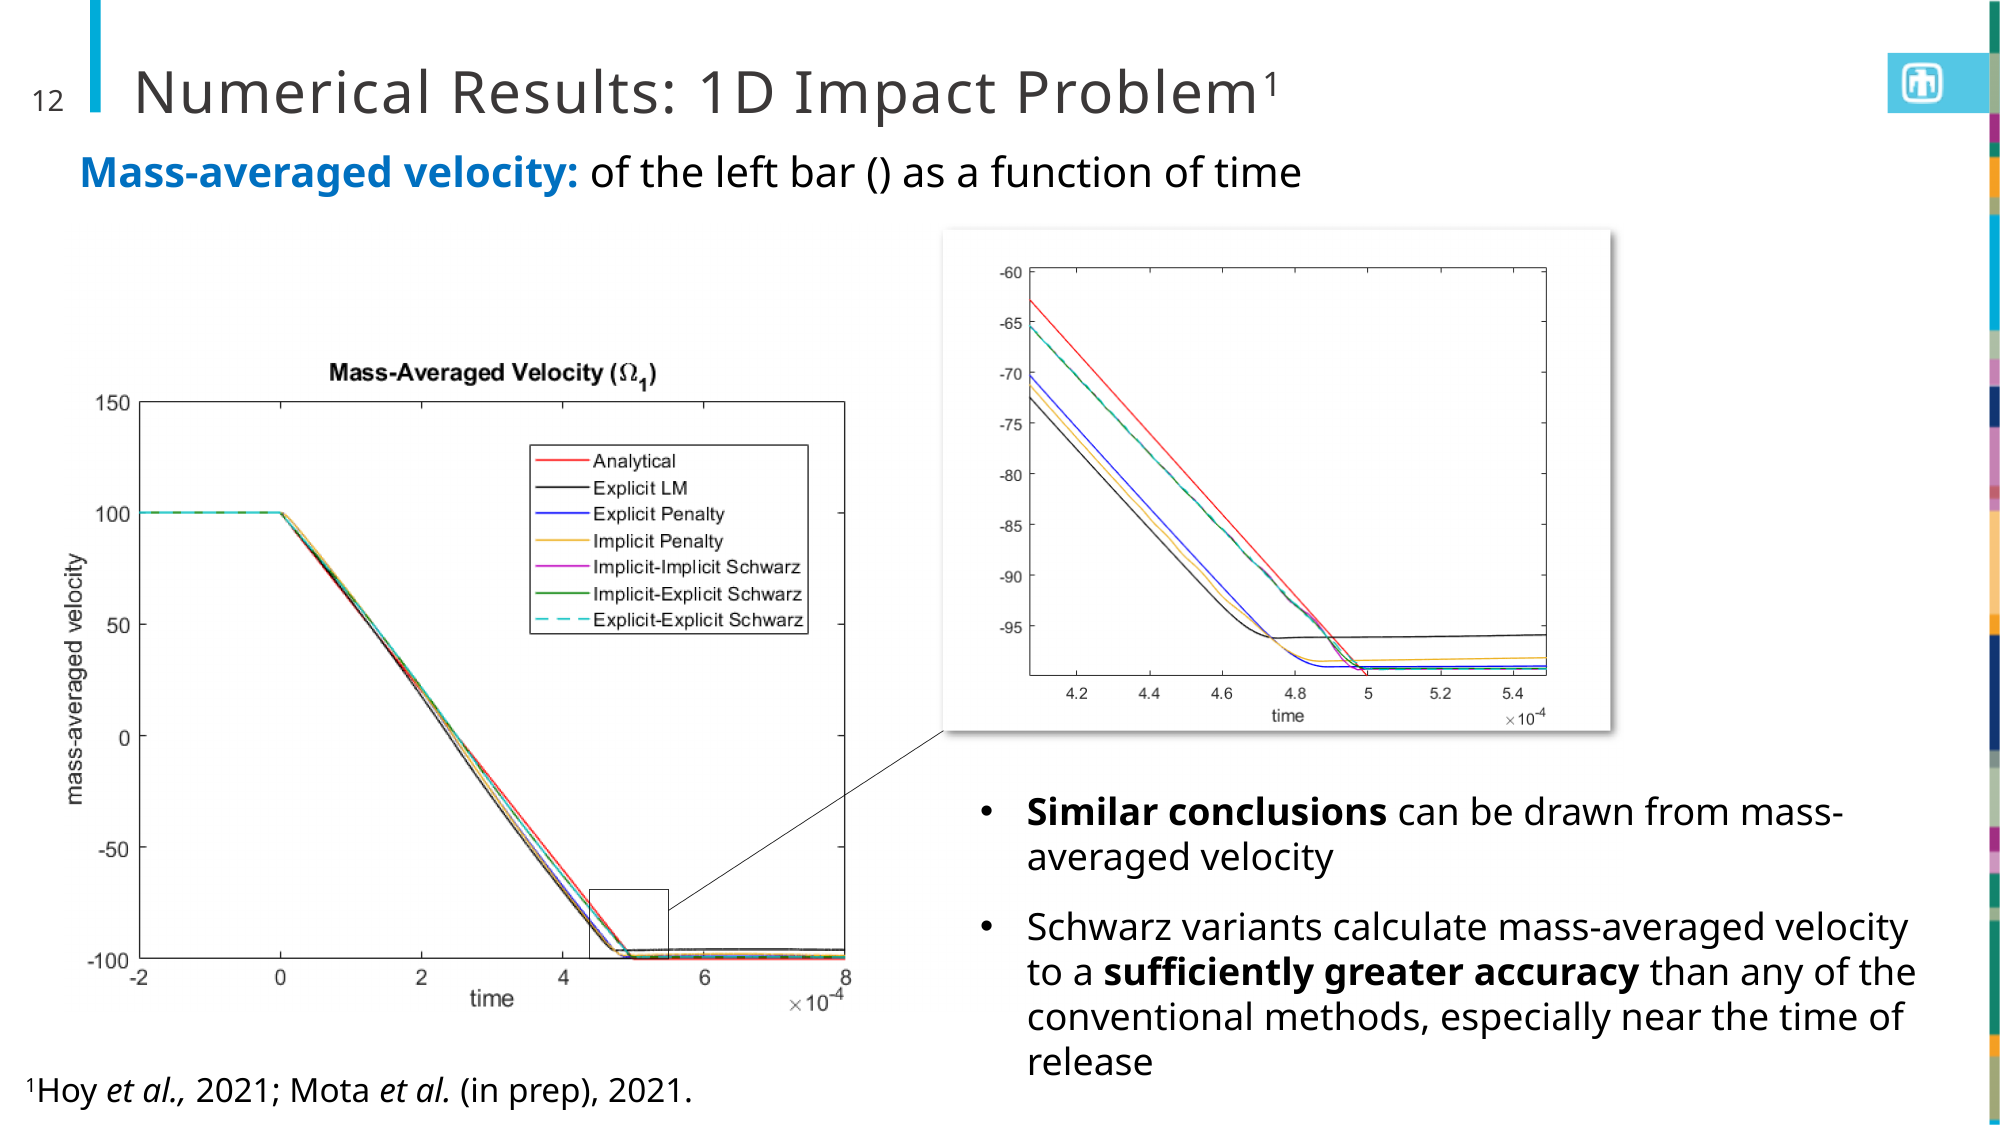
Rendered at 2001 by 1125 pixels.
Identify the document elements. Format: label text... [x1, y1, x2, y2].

slide_number 12 [10, 71, 80, 132]
title Numerical Results: 1D Impact Problem1 [118, 58, 1836, 153]
picture [1901, 62, 1944, 104]
picture [1990, 1, 1999, 215]
picture [63, 223, 1624, 1012]
text_box Similar conclusions can be drawn from mass-averaged velocity Schwarz variants calculate mass-averaged velocity to a sufficiently greater accuracy than any of the conventional methods, especially near the time of release [965, 780, 1969, 1125]
picture [1990, 330, 1999, 1120]
text_box 1Hoy et al., 2021; Mota et al. (in prep), 2021. [10, 1061, 965, 1117]
